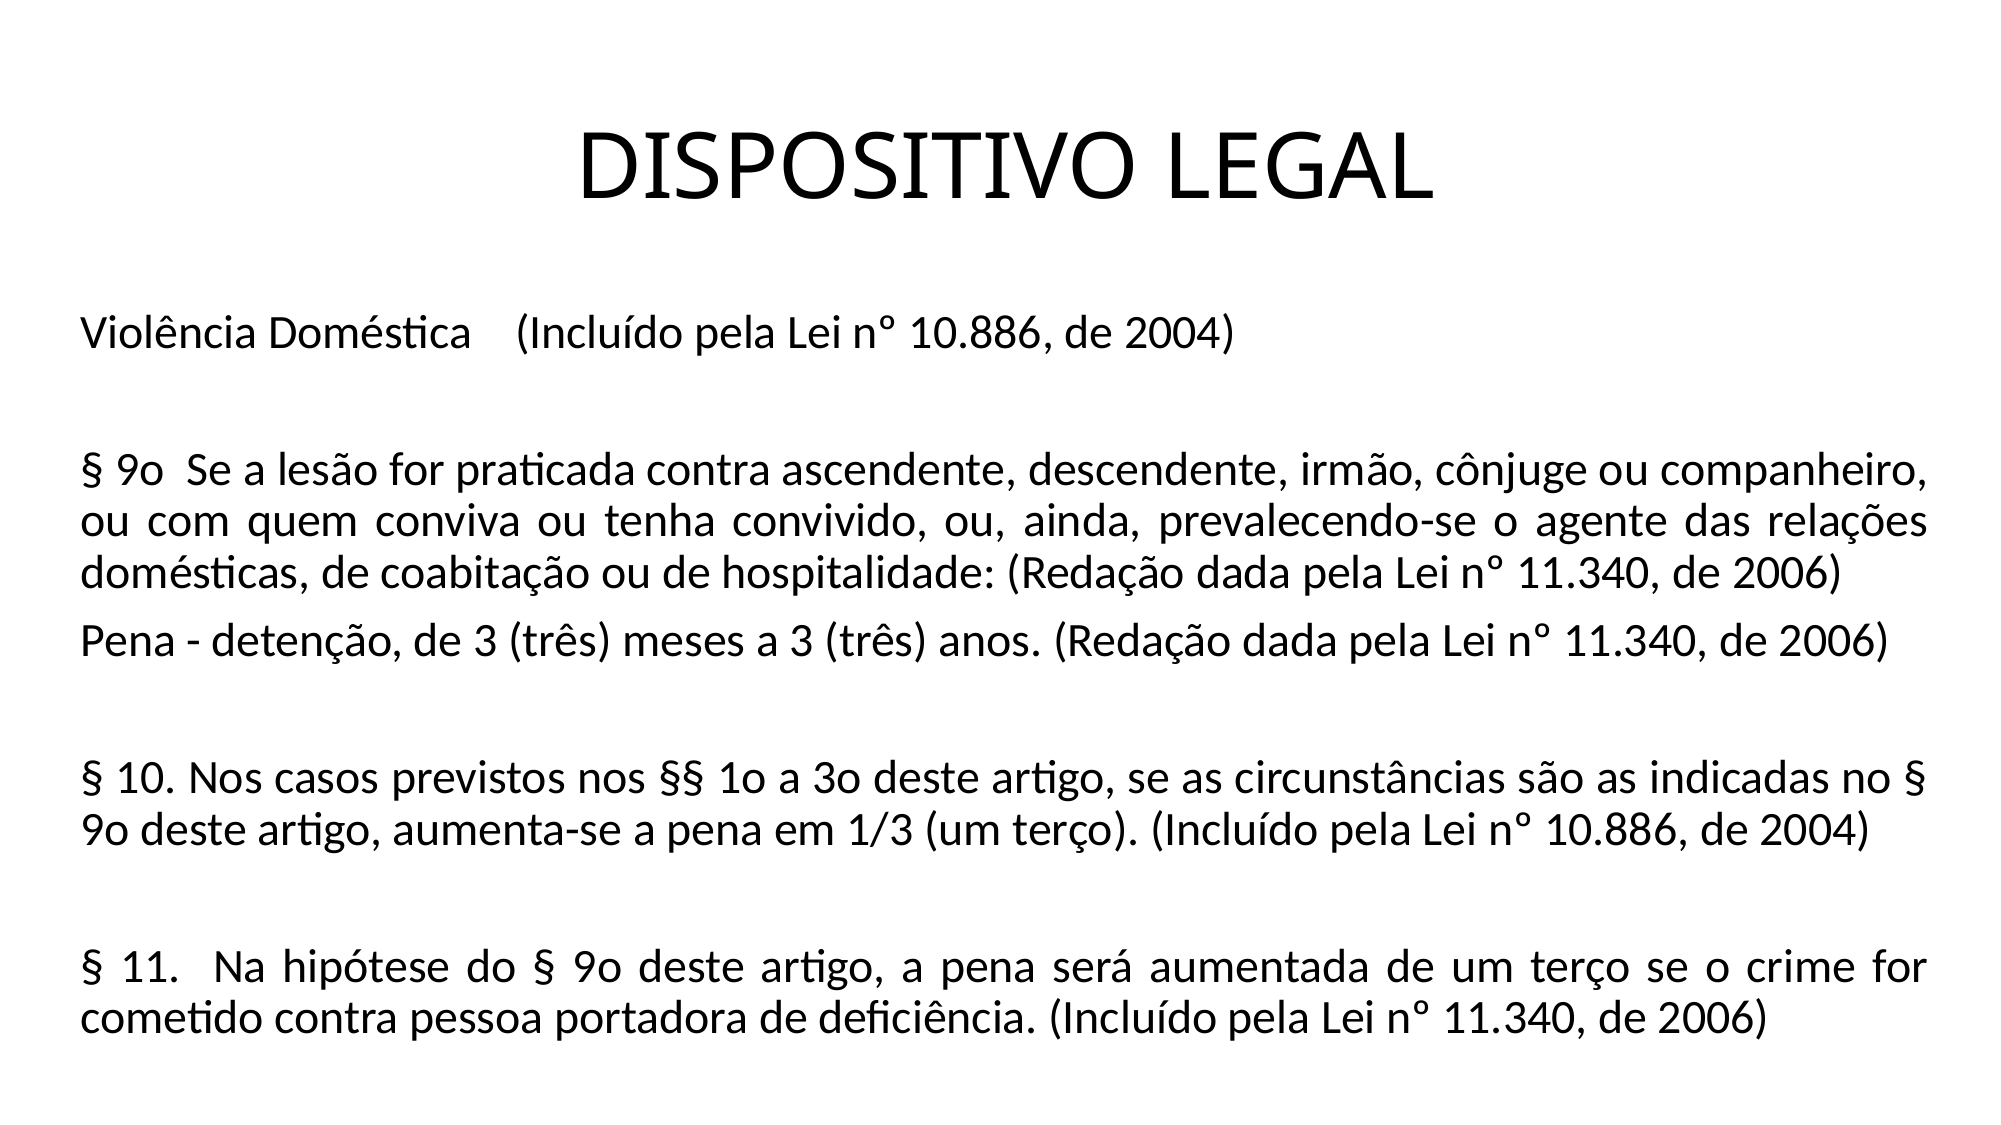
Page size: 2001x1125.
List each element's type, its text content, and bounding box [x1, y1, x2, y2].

list Violência Doméstica (Incluído pela Lei nº 10.886, de 2004) § 9o Se a lesão for praticada contra ascendente, descendente, irmão, cônjuge ou companheiro, ou com quem conviva ou tenha convivido, ou, ainda, prevalecendo-se o agente das relações domésticas, de coabitação ou de hospitalidade: (Redação dada pela Lei nº 11.340, de 2006) Pena - detenção, de 3 (três) meses a 3 (três) anos. (Redação dada pela Lei nº 11.340, de 2006) § 10. Nos casos previstos nos §§ 1o a 3o deste artigo, se as circunstâncias são as indicadas no § 9o deste artigo, aumenta-se a pena em 1/3 (um terço). (Incluído pela Lei nº 10.886, de 2004) § 11. Na hipótese do § 9o deste artigo, a pena será aumentada de um terço se o crime for cometido contra pessoa portadora de deficiência. (Incluído pela Lei nº 11.340, de 2006) [65, 299, 1946, 1066]
title DISPOSITIVO LEGAL [65, 59, 1946, 278]
